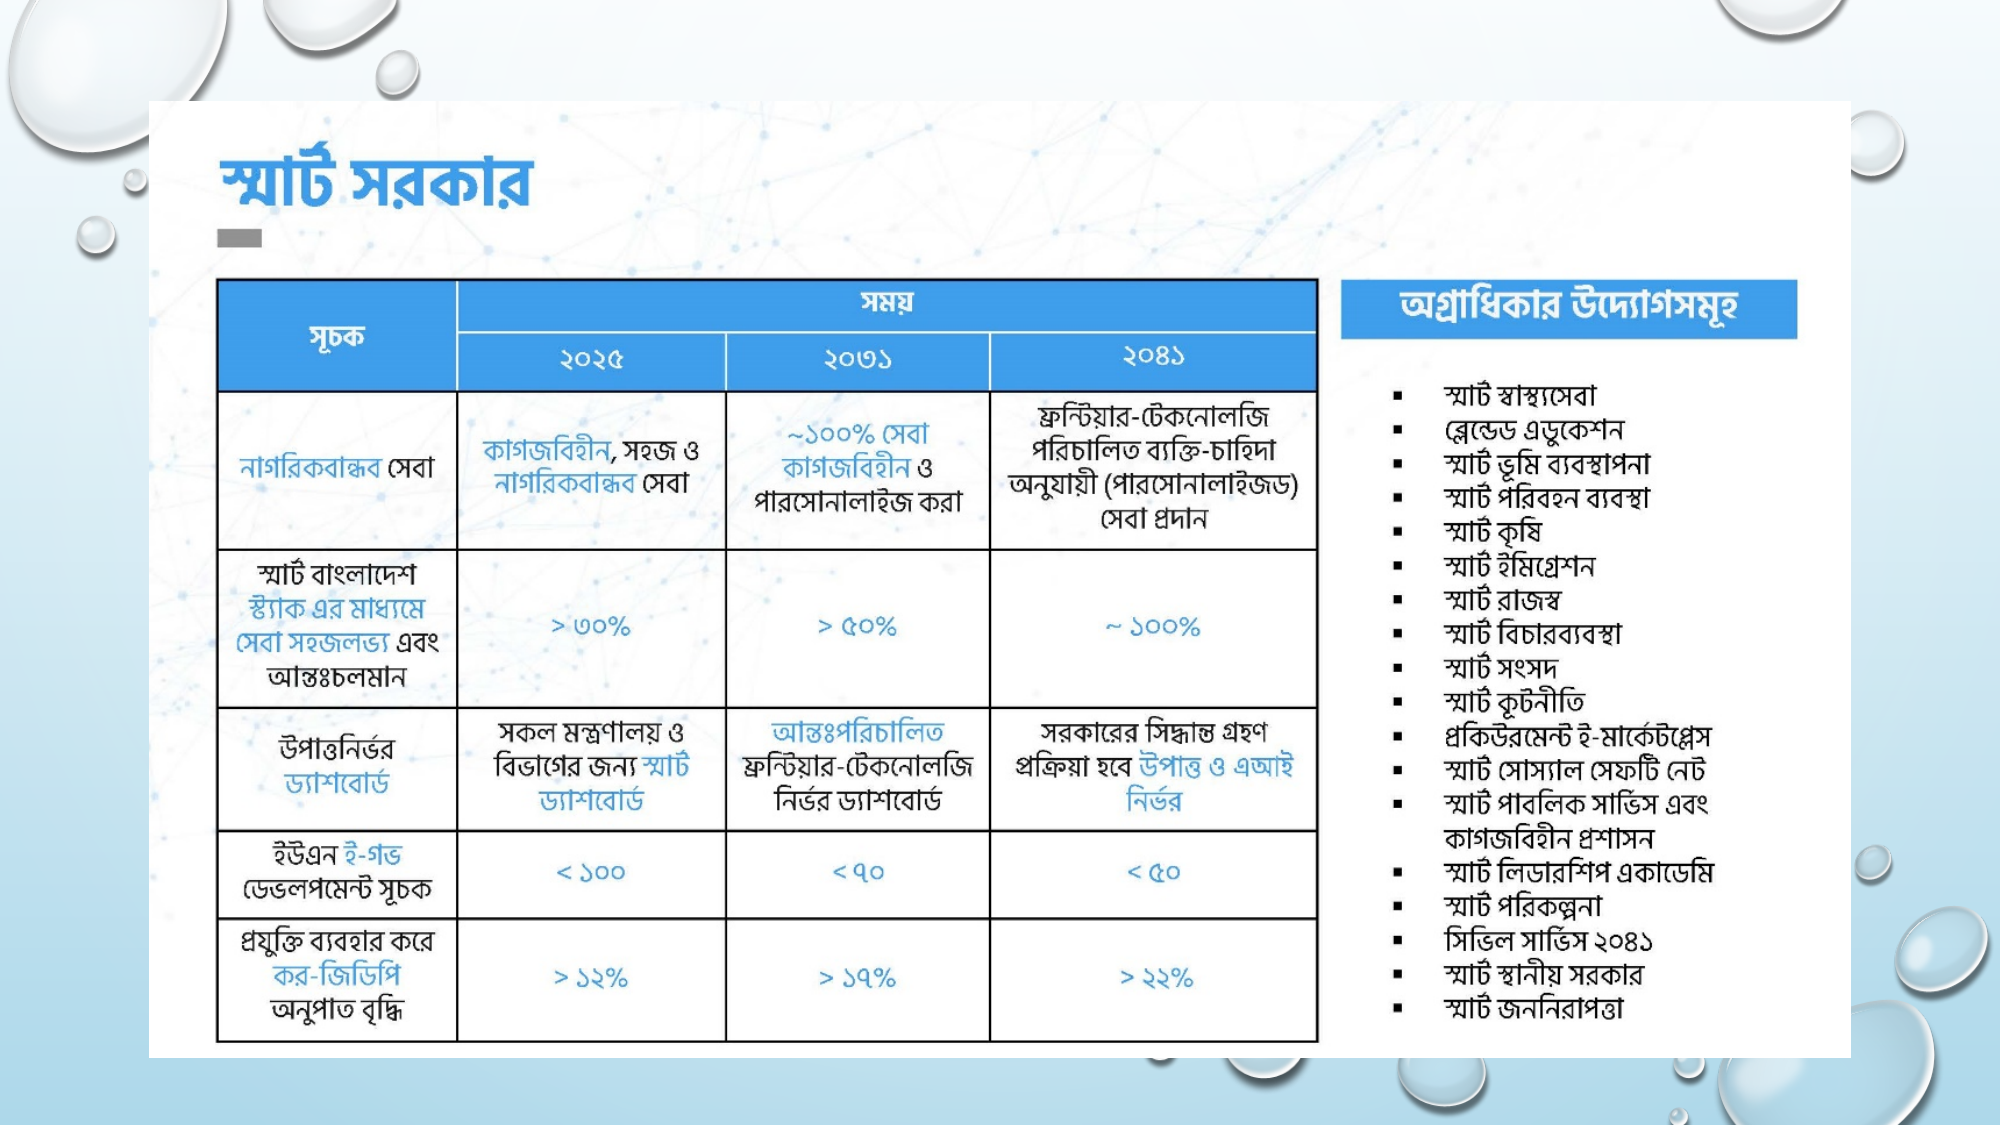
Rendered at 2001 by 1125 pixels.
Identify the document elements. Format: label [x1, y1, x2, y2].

picture [0, 0, 2000, 1125]
list [149, 101, 1851, 1058]
